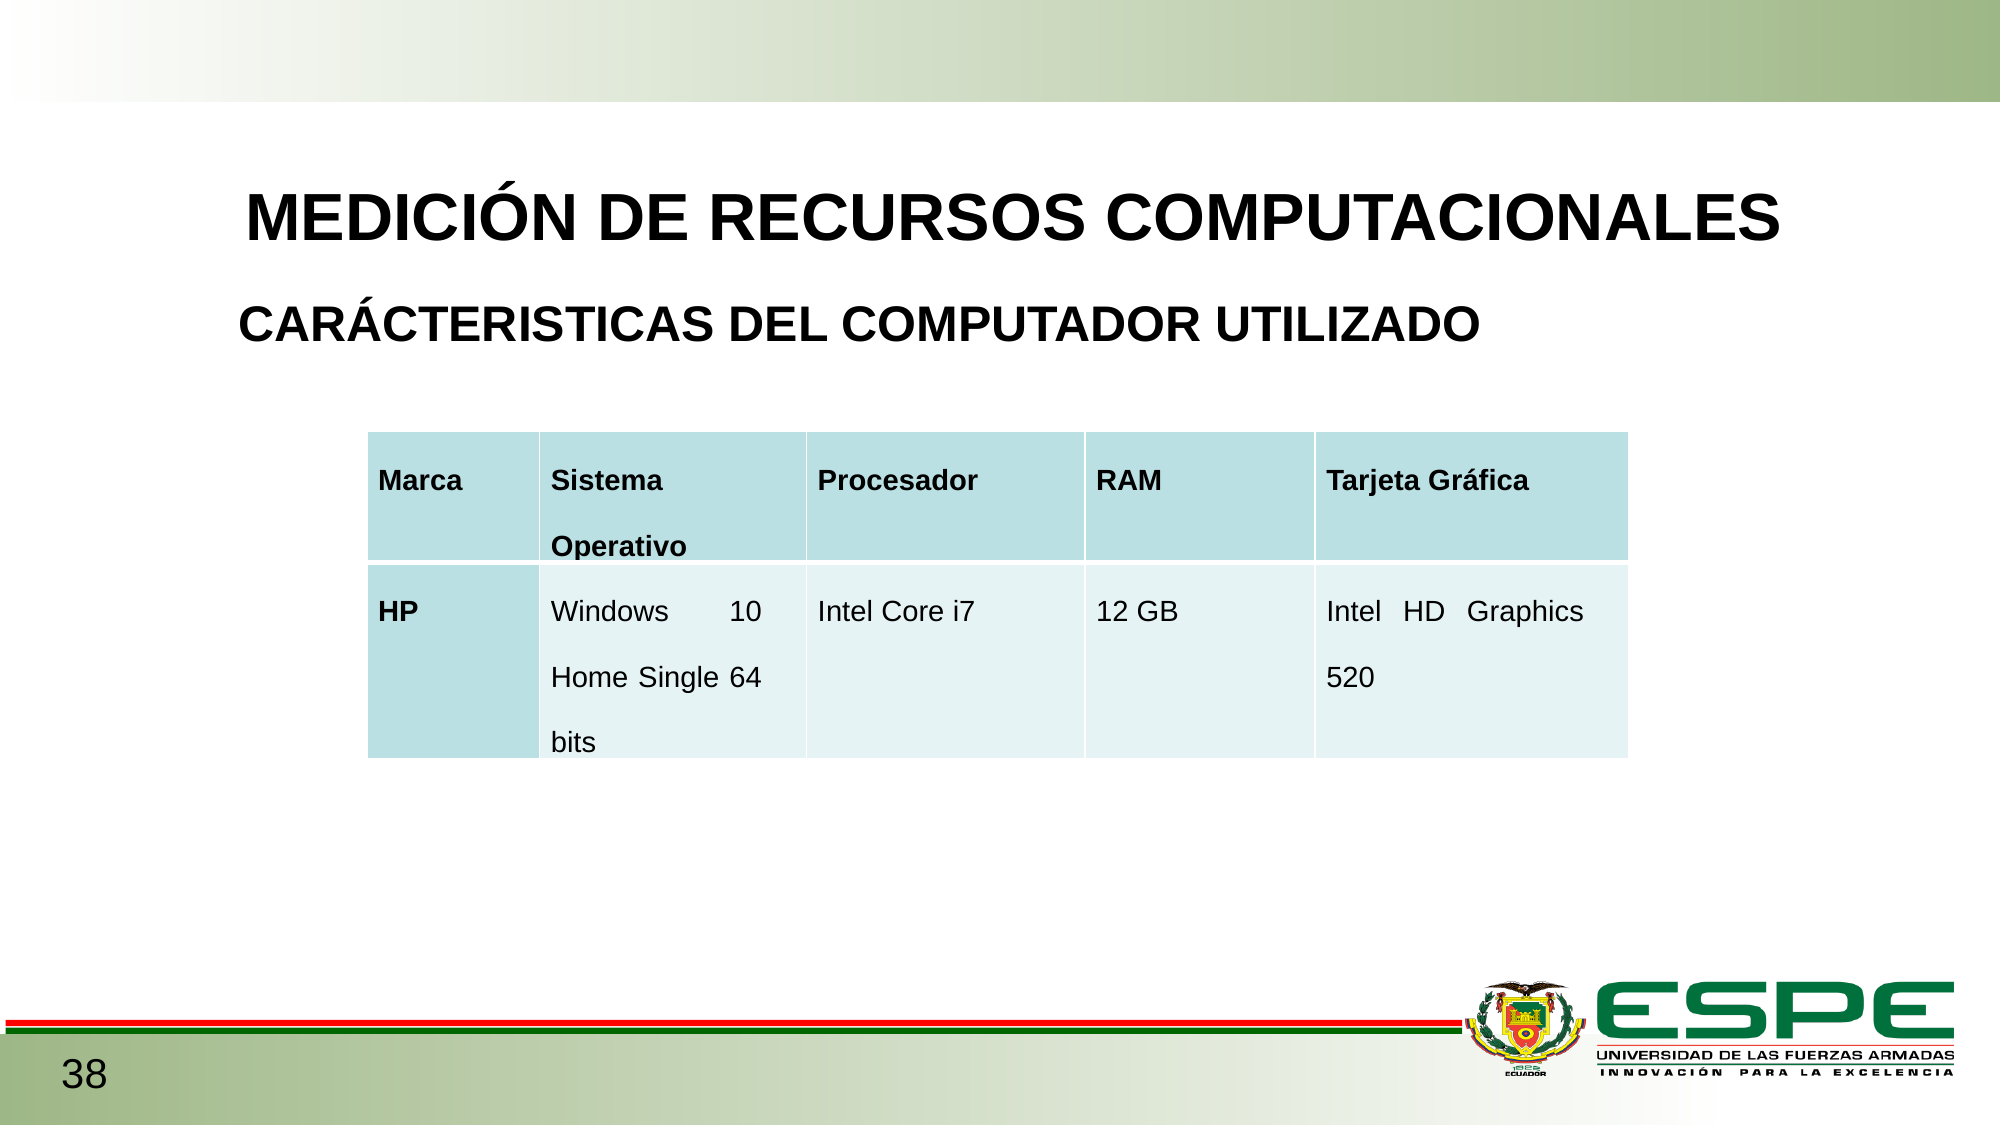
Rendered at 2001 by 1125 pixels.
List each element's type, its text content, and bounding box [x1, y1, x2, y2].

table_header Sistema Operativo [540, 432, 806, 560]
table_cell HP [368, 565, 539, 758]
table_header Marca [368, 432, 539, 560]
table_cell Windows 10 Home Single 64 bits [540, 565, 806, 758]
table_cell 12 GB [1086, 565, 1314, 758]
text_box MEDICIÓN DE RECURSOS COMPUTACIONALES [155, 166, 1799, 262]
table_cell Intel HD Graphics 520 [1316, 565, 1628, 758]
picture [1465, 981, 1954, 1076]
text_box 38 [46, 1039, 159, 1105]
list CARÁCTERISTICAS DEL COMPUTADOR UTILIZADO [148, 283, 1693, 1027]
table_cell Intel Core i7 [807, 565, 1084, 758]
table_header Tarjeta Gráfica [1316, 432, 1628, 560]
table_header Procesador [807, 432, 1084, 560]
table_header RAM [1086, 432, 1314, 560]
